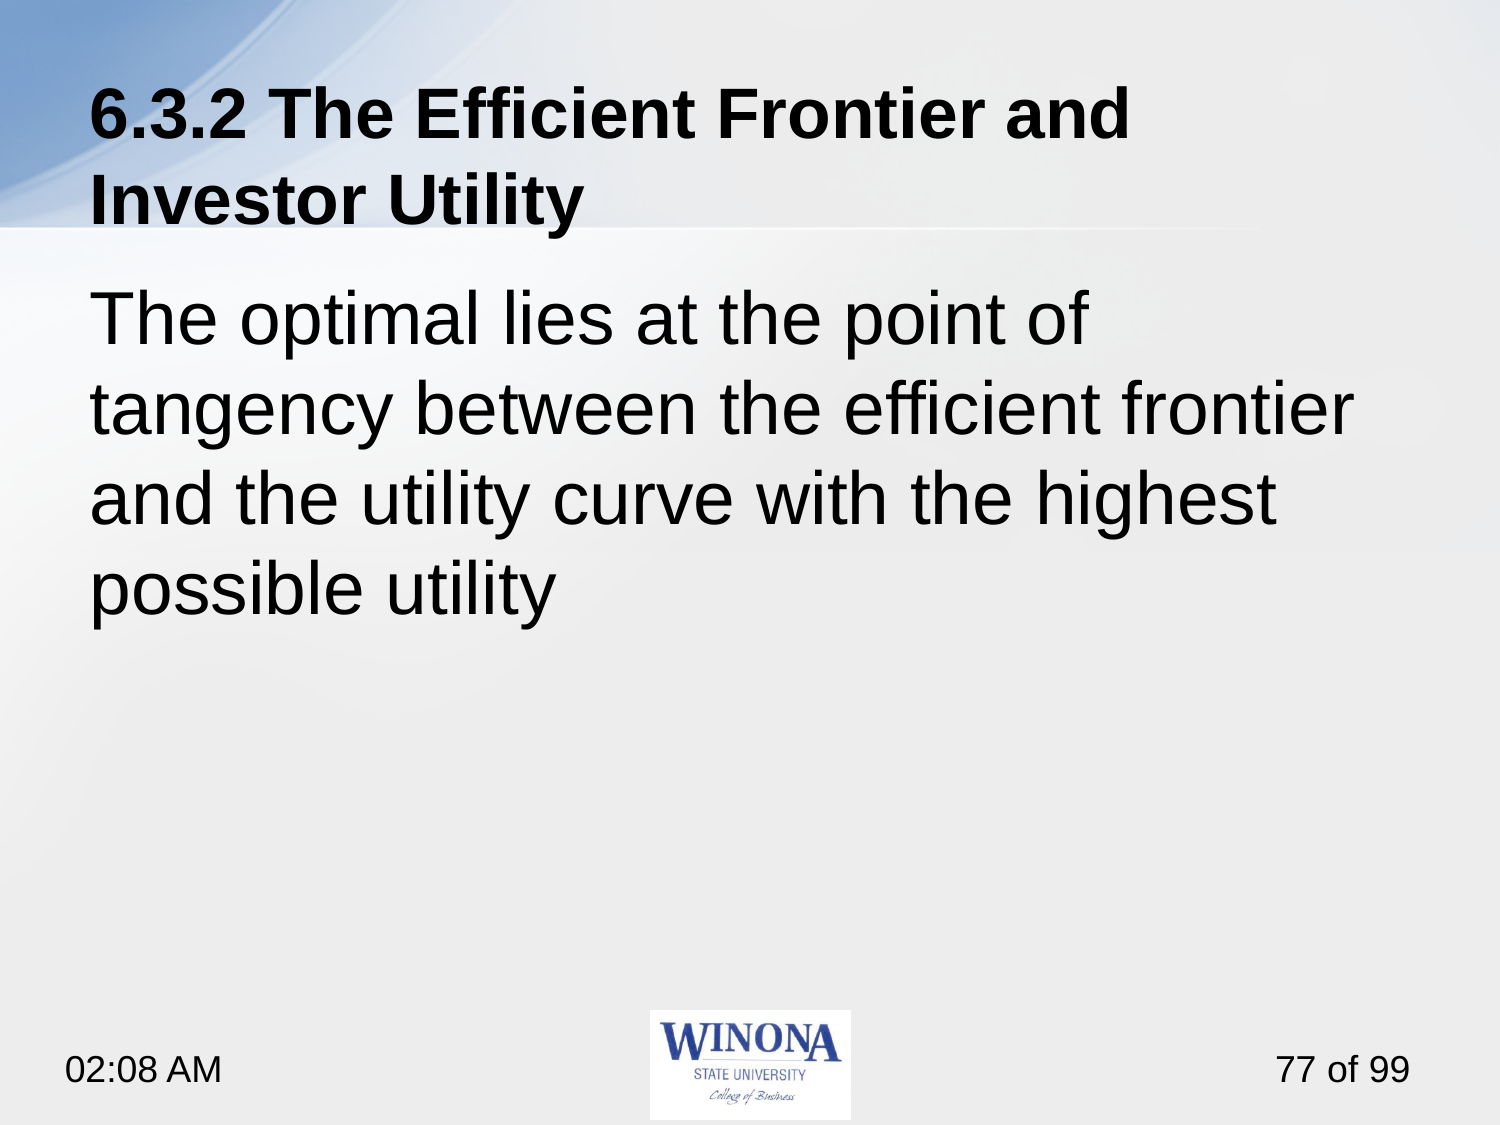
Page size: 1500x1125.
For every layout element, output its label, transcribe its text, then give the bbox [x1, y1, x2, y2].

list The optimal lies at the point of tangency between the efficient frontier and the utility curve with the highest possible utility [75, 262, 1426, 1005]
title 6.3.2 The Efficient Frontier and Investor Utility [75, 58, 1425, 247]
picture [0, 5, 1500, 1125]
